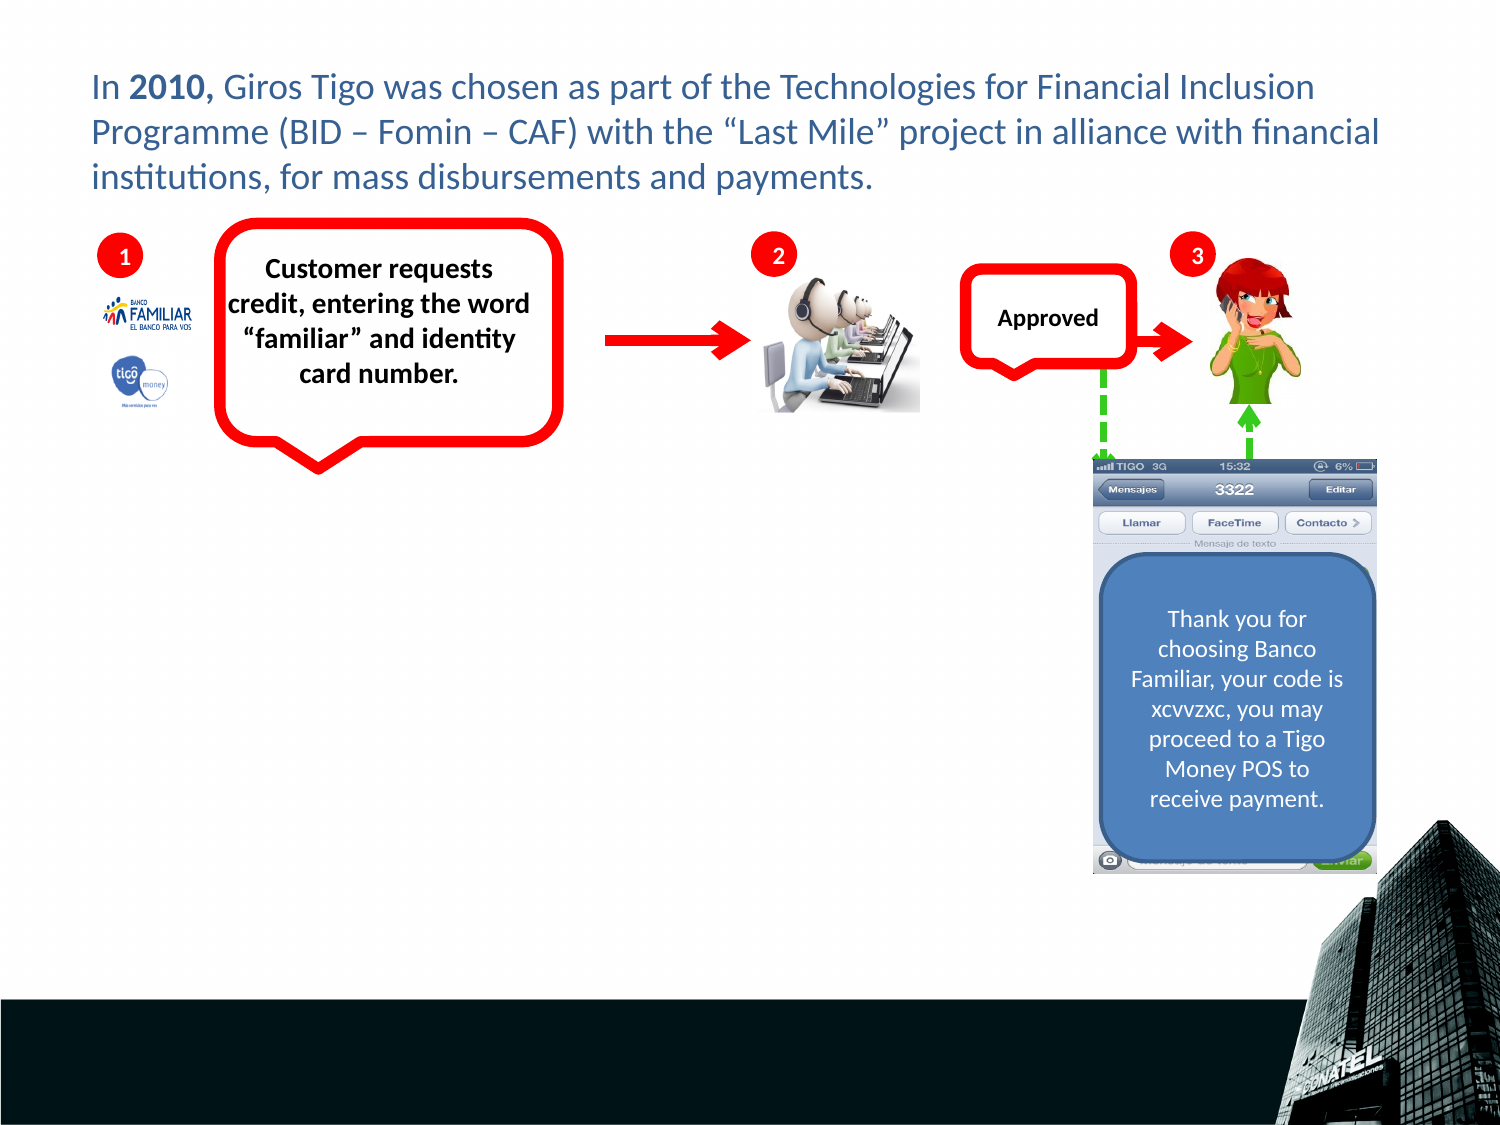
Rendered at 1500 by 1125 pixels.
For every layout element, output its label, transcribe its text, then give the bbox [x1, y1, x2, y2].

picture [0, 0, 1500, 1125]
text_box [96, 223, 1377, 874]
text_box In 2010, Giros Tigo was chosen as part of the Technologies for Financial Inclusion Programme (BID – Fomin – CAF) with the “Last Mile” project in alliance with financial institutions, for mass disbursements and payments. [76, 54, 1459, 250]
